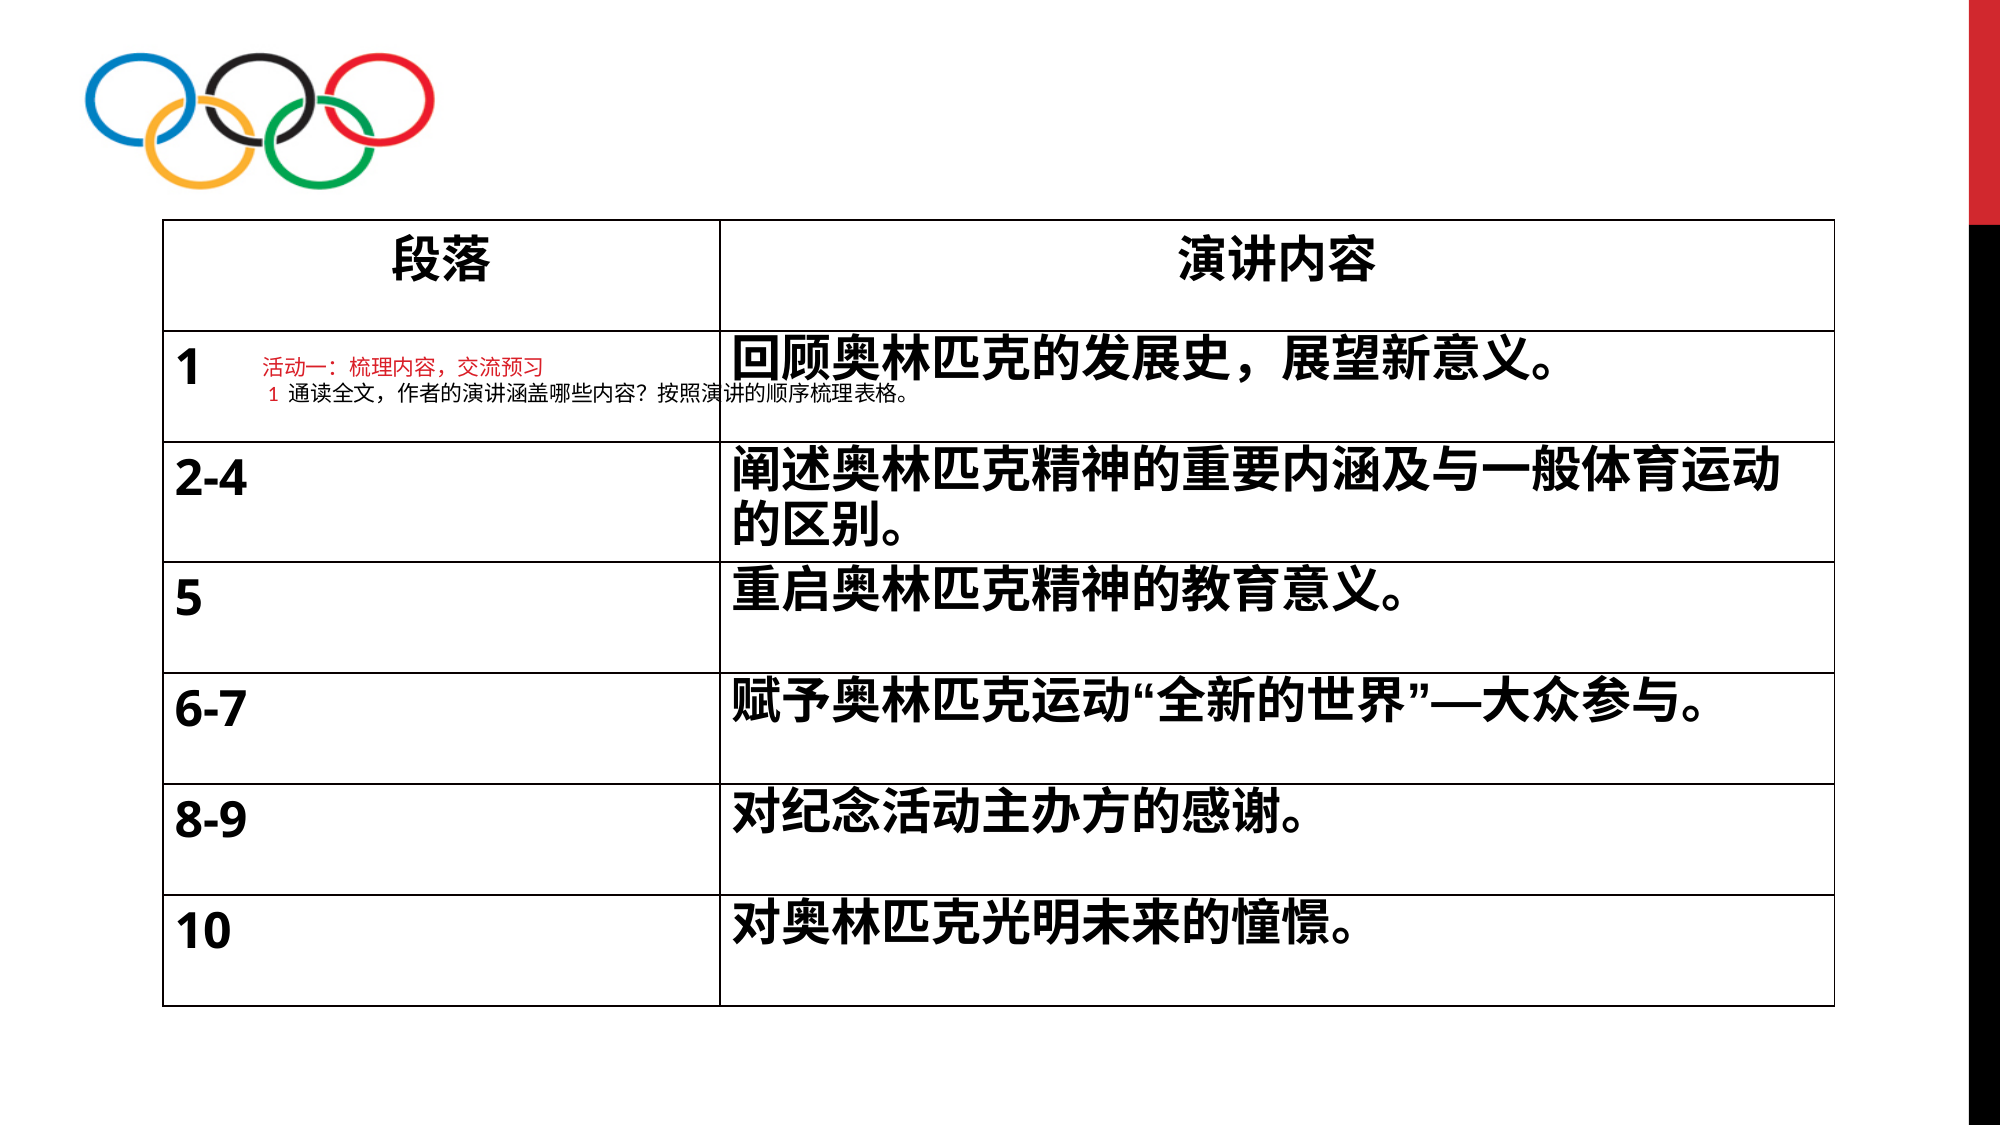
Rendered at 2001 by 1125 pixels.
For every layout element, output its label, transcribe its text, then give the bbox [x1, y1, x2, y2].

table_cell 赋予奥林匹克运动“全新的世界”—大众参与。 [721, 674, 1834, 783]
table_cell 5 [164, 563, 719, 672]
table_header 演讲内容 [721, 221, 1834, 330]
table_cell 回顾奥林匹克的发展史，展望新意义。 [721, 332, 1834, 441]
table_cell 1 [164, 332, 719, 441]
table_cell 8-9 [164, 785, 719, 894]
table_cell 阐述奥林匹克精神的重要内涵及与一般体育运动的区别。 [721, 443, 1834, 561]
table_cell 对奥林匹克光明未来的憧憬。 [721, 896, 1834, 1005]
table_cell 重启奥林匹克精神的教育意义。 [721, 563, 1834, 672]
table_cell 2-4 [164, 443, 719, 561]
table_cell 对纪念活动主办方的感谢。 [721, 785, 1834, 894]
picture [27, 17, 483, 220]
table_cell 10 [164, 896, 719, 1005]
table_header 段落 [164, 221, 719, 330]
table_cell 6-7 [164, 674, 719, 783]
